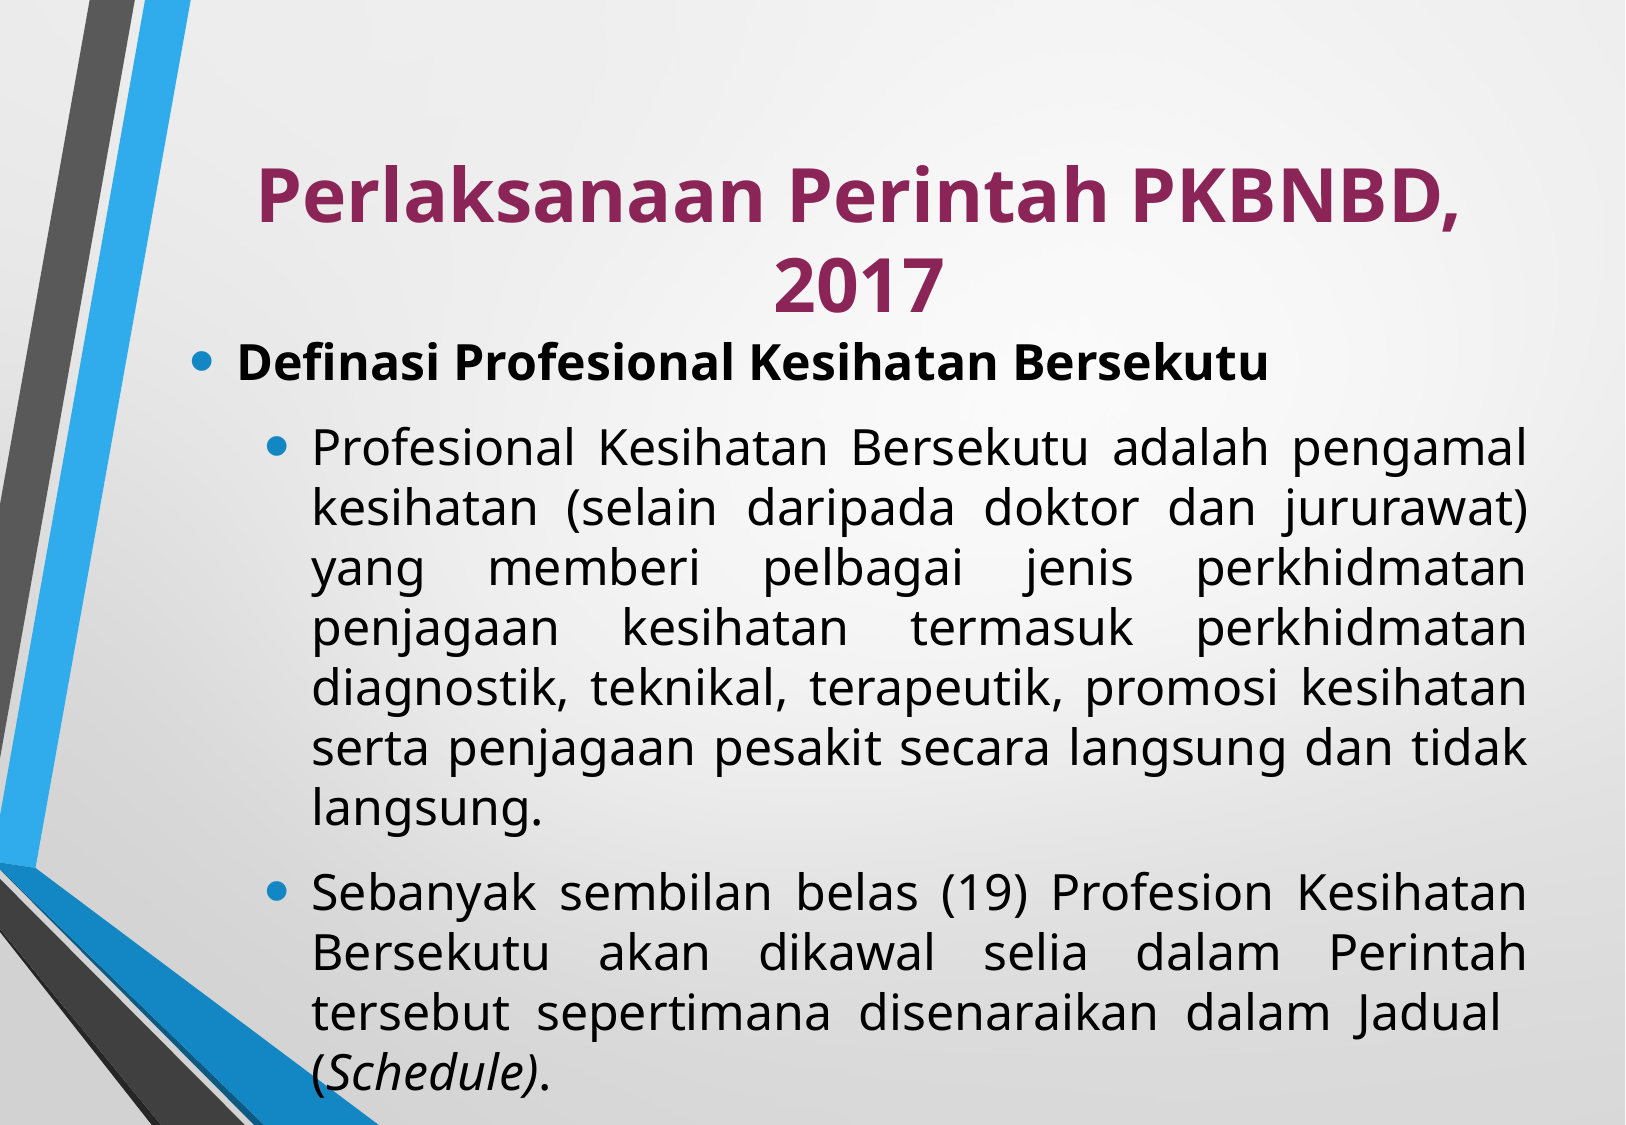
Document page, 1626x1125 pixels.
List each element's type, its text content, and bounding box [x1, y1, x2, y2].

title Perlaksanaan Perintah PKBNBD, 2017 [174, 75, 1544, 323]
list Definasi Profesional Kesihatan Bersekutu Profesional Kesihatan Bersekutu adalah pengamal kesihatan (selain daripada doktor dan jururawat) yang memberi pelbagai jenis perkhidmatan penjagaan kesihatan termasuk perkhidmatan diagnostik, teknikal, terapeutik, promosi kesihatan serta penjagaan pesakit secara langsung dan tidak langsung. Sebanyak sembilan belas (19) Profesion Kesihatan Bersekutu akan dikawal selia dalam Perintah tersebut sepertimana disenaraikan dalam Jadual (Schedule). [174, 323, 1544, 985]
